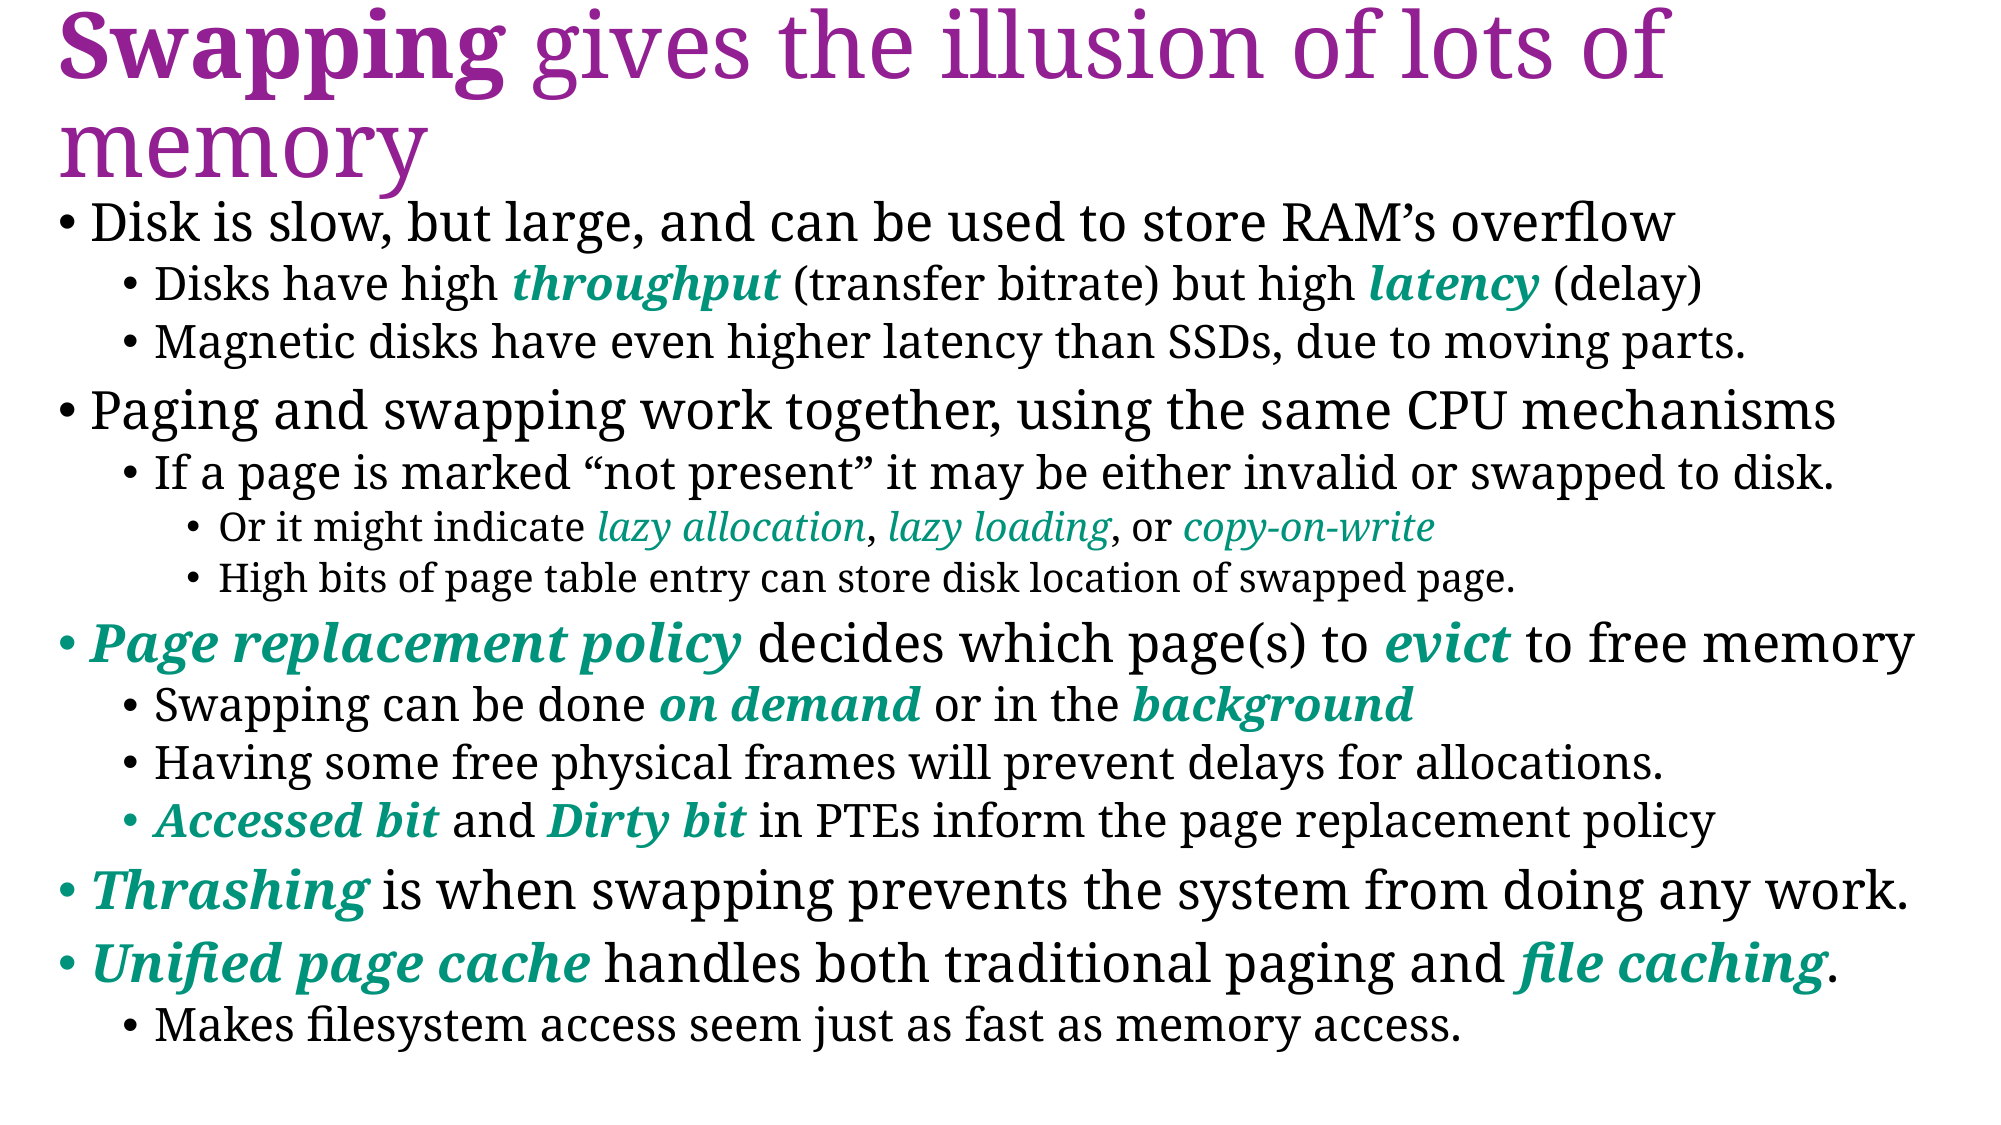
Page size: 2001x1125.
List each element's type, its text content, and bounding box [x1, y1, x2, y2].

title Swapping gives the illusion of lots of memory [43, 25, 1953, 171]
list Disk is slow, but large, and can be used to store RAM’s overflow Disks have high throughput (transfer bitrate) but high latency (delay) Magnetic disks have even higher latency than SSDs, due to moving parts. Paging and swapping work together, using the same CPU mechanisms If a page is marked “not present” it may be either invalid or swapped to disk. Or it might indicate lazy allocation, lazy loading, or copy-on-write High bits of page table entry can store disk location of swapped page. Page replacement policy decides which page(s) to evict to free memory Swapping can be done on demand or in the background Having some free physical frames will prevent delays for allocations. Accessed bit and Dirty bit in PTEs inform the page replacement policy Thrashing is when swapping prevents the system from doing any work. Unified page cache handles both traditional paging and file caching. Makes filesystem access seem just as fast as memory access. [43, 188, 1953, 1106]
